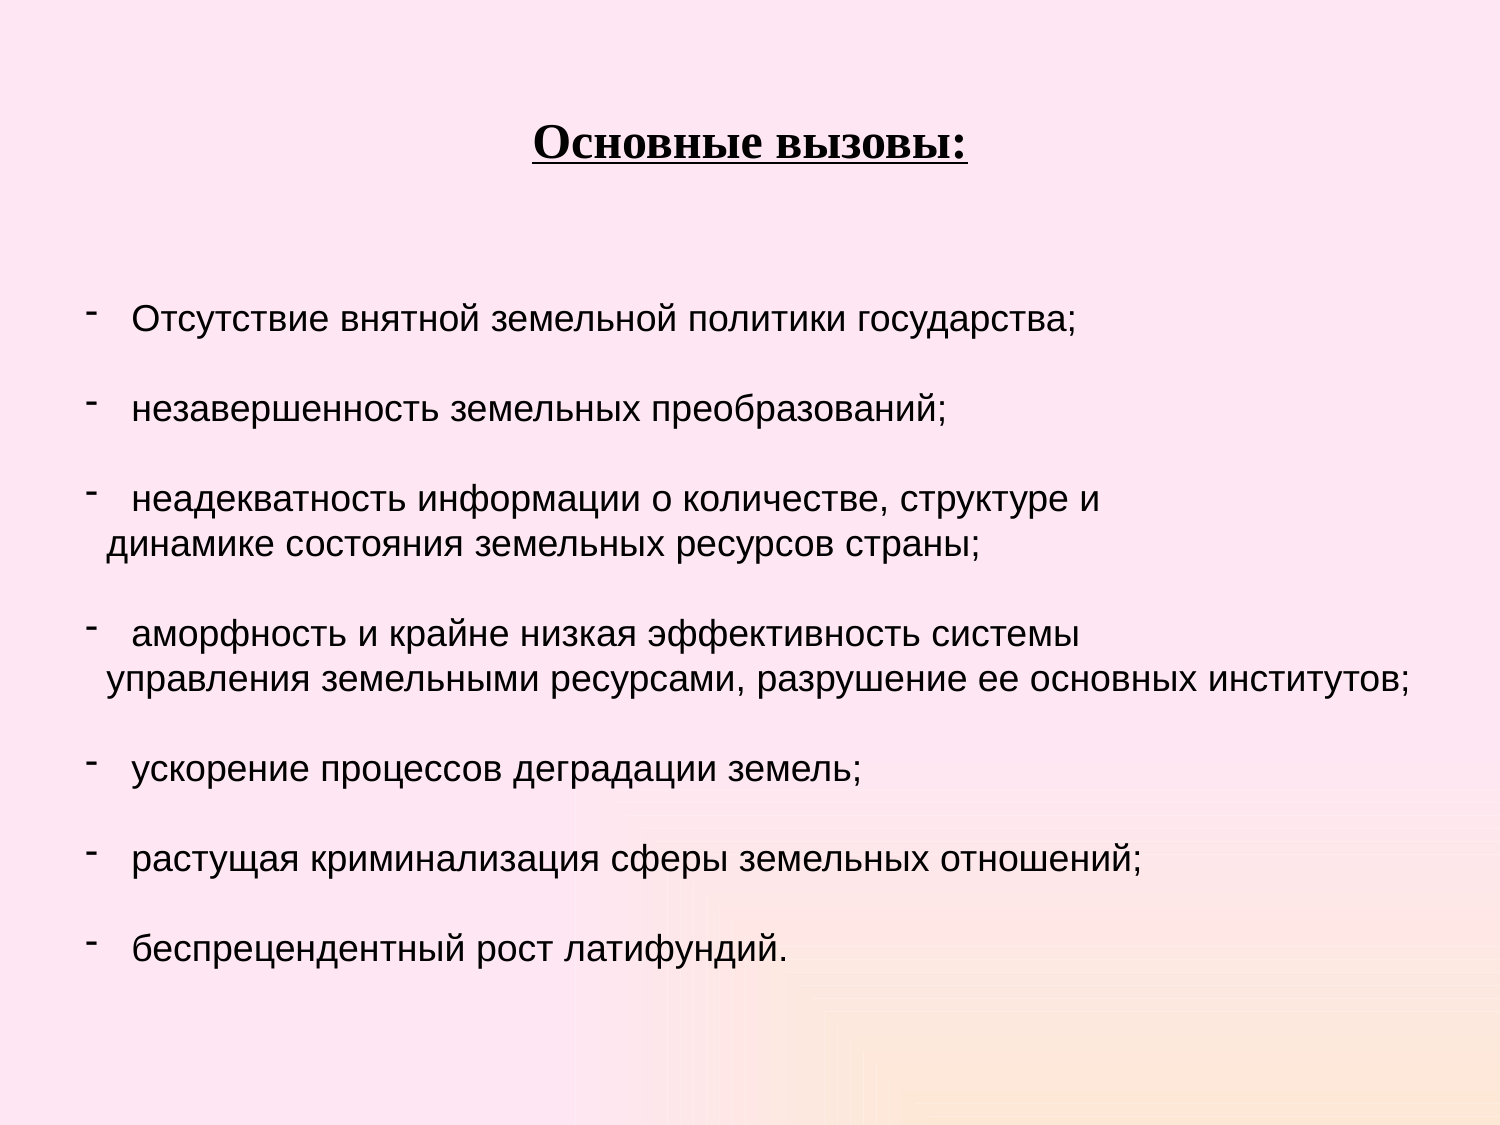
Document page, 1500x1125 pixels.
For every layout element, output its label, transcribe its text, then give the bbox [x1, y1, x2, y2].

text_box Отсутствие внятной земельной политики государства; незавершенность земельных преобразований; неадекватность информации о количестве, структуре и динамике состояния земельных ресурсов страны; аморфность и крайне низкая эффективность системы управления земельными ресурсами, разрушение ее основных институтов; ускорение процессов деградации земель; растущая криминализация сферы земельных отношений; беспрецендентный рост латифундий. [70, 196, 1500, 976]
title Основные вызовы: [74, 44, 1426, 196]
